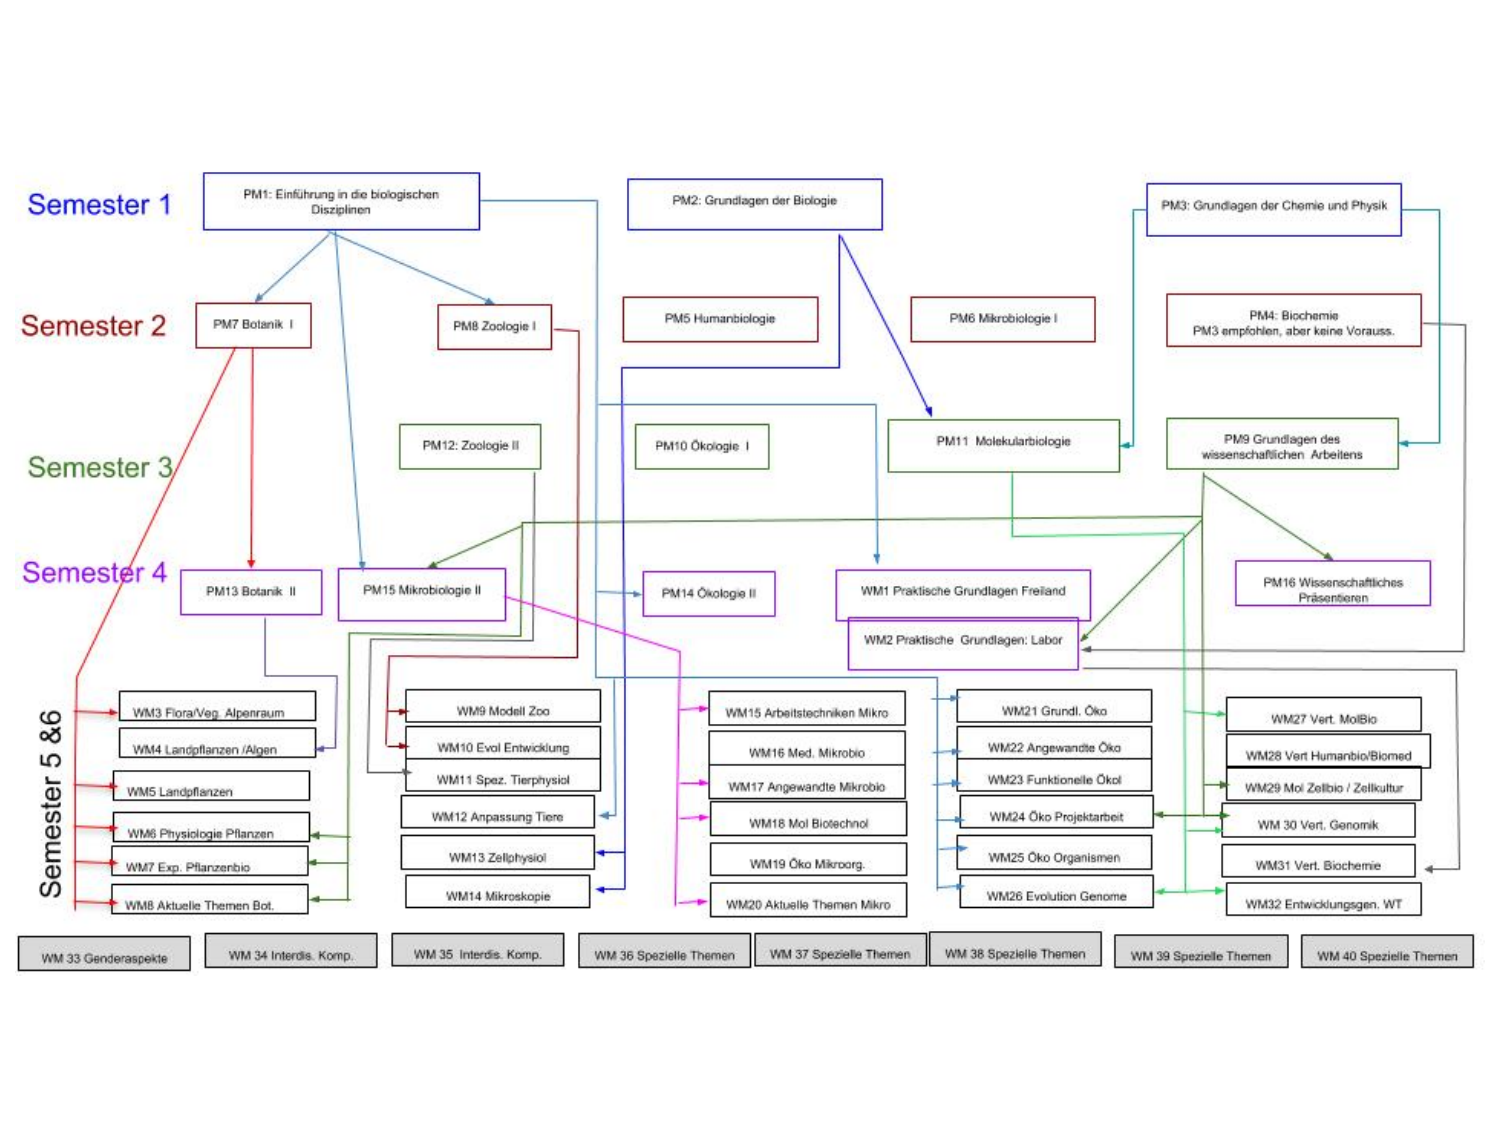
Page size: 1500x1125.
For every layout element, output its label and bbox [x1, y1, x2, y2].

picture [14, 148, 1486, 977]
